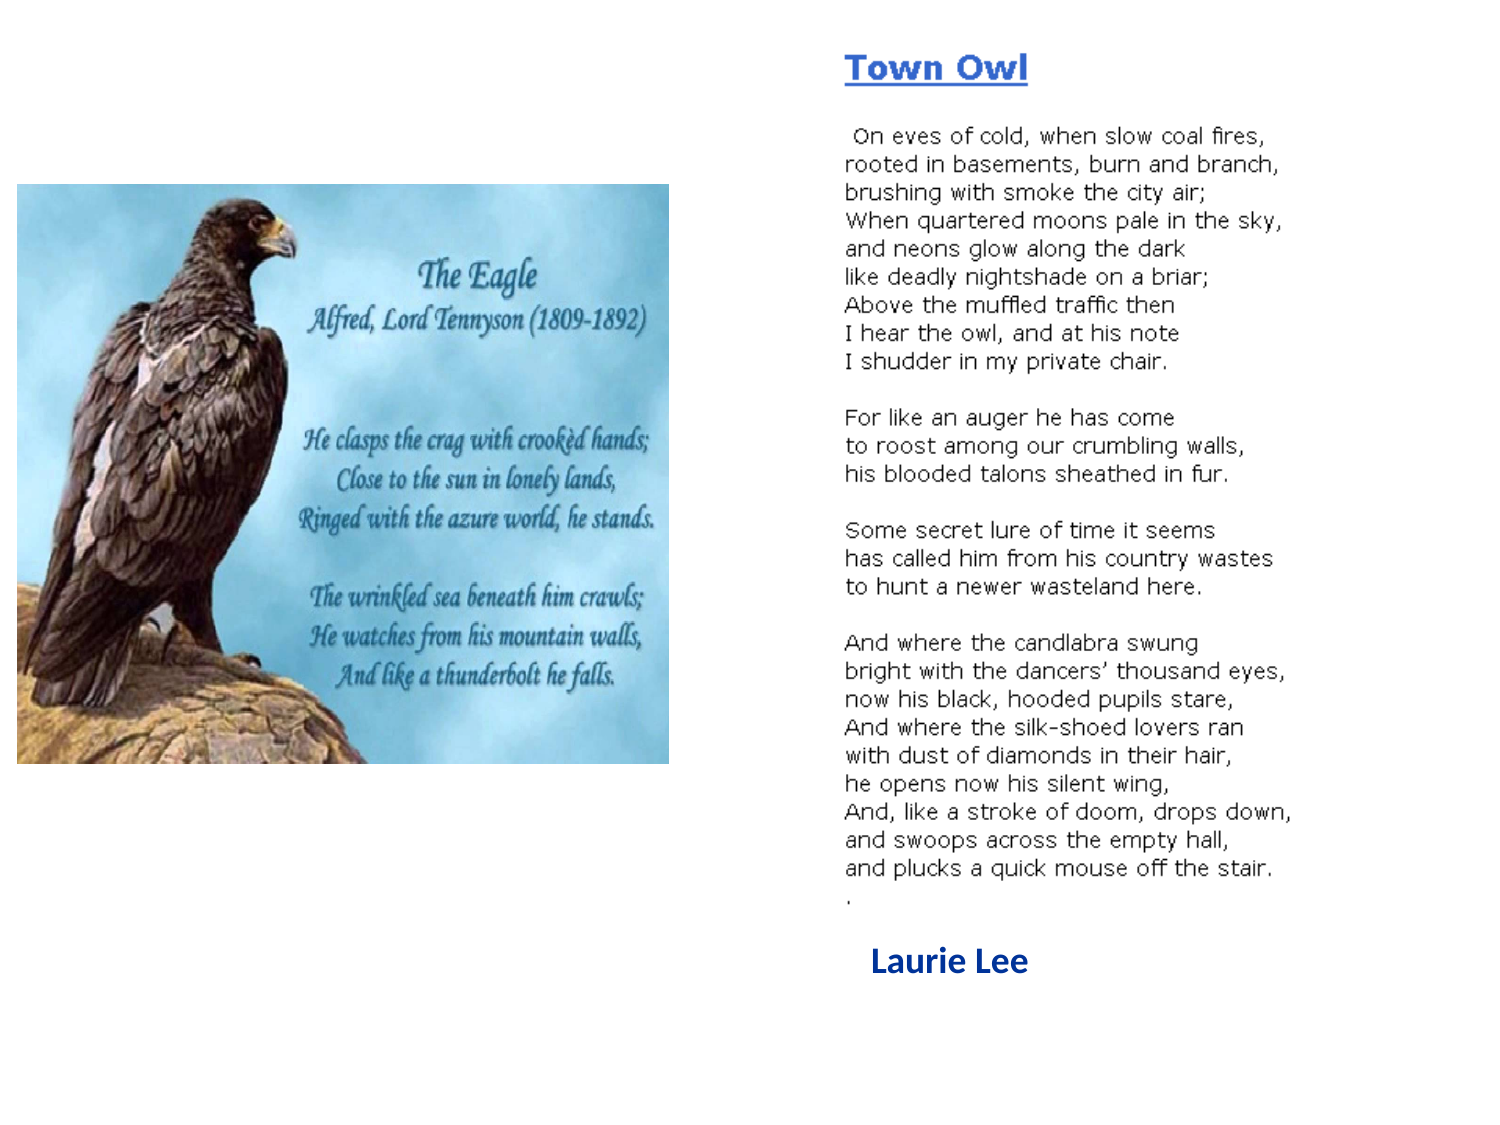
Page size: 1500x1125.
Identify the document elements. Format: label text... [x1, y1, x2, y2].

picture [17, 184, 670, 764]
text_box Laurie Lee [856, 928, 1335, 989]
picture [820, 41, 1336, 907]
